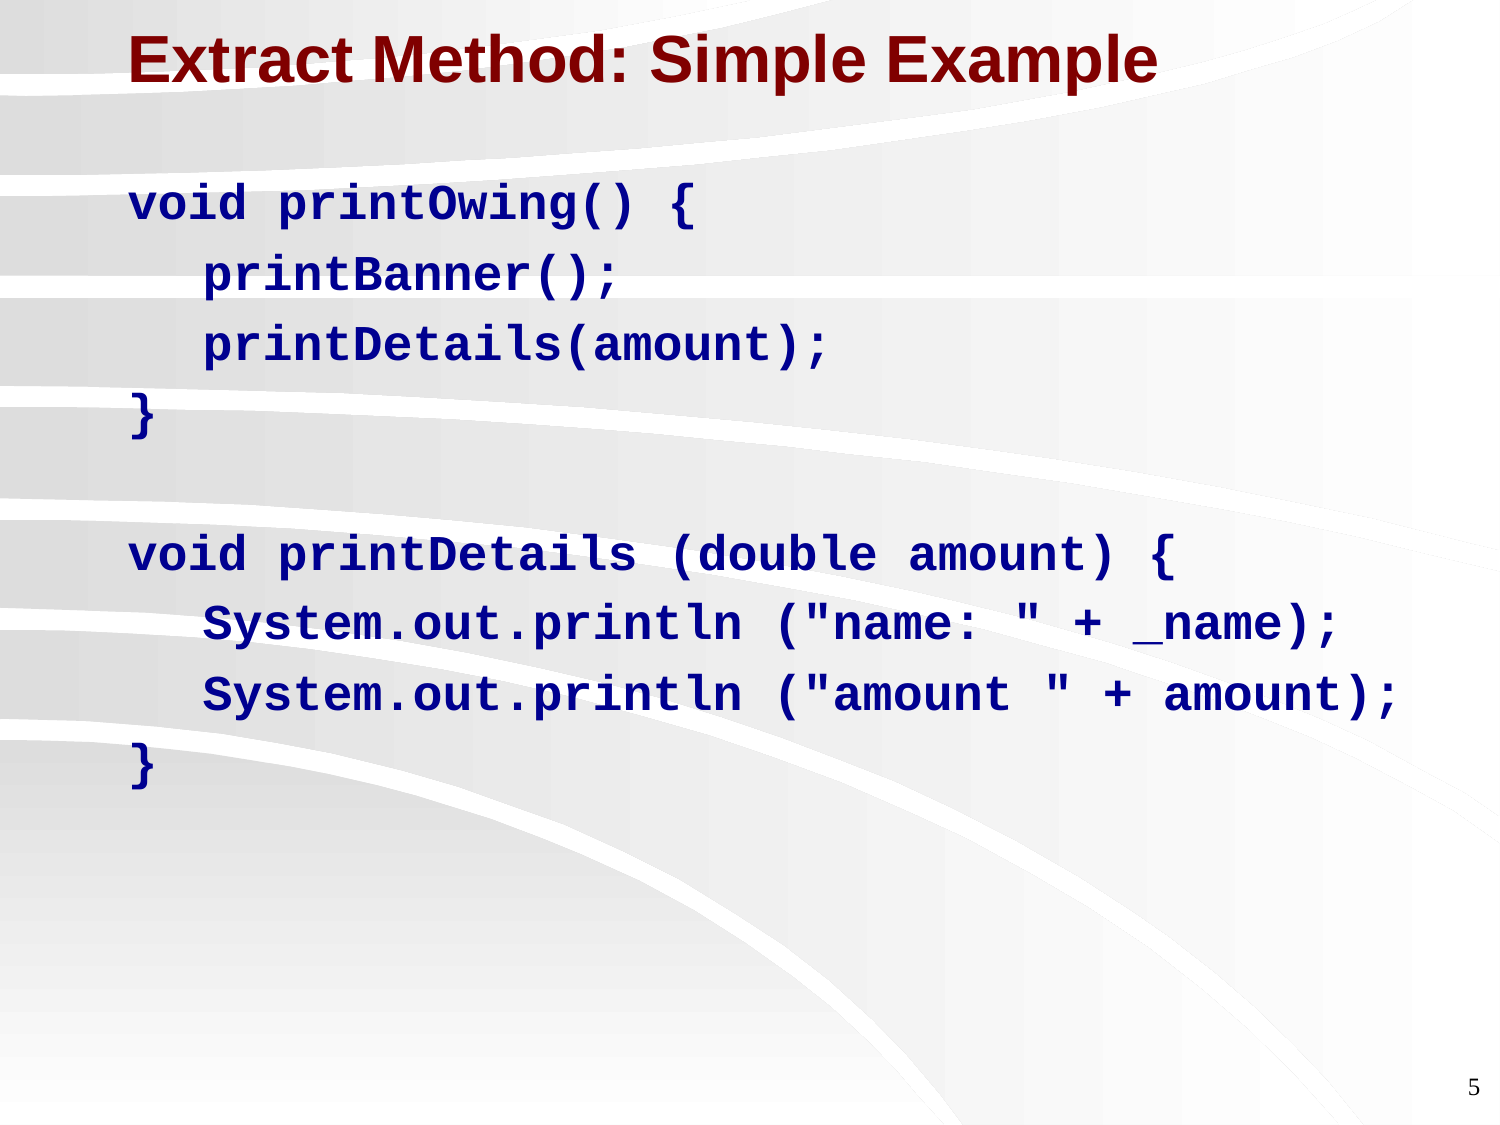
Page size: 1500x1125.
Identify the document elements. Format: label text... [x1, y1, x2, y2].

list void printOwing() { printBanner(); printDetails(amount); } void printDetails (double amount) { System.out.println ("name: " + _name); System.out.println ("amount " + amount); } [112, 162, 1426, 1026]
title Extract Method: Simple Example [112, 12, 1388, 101]
